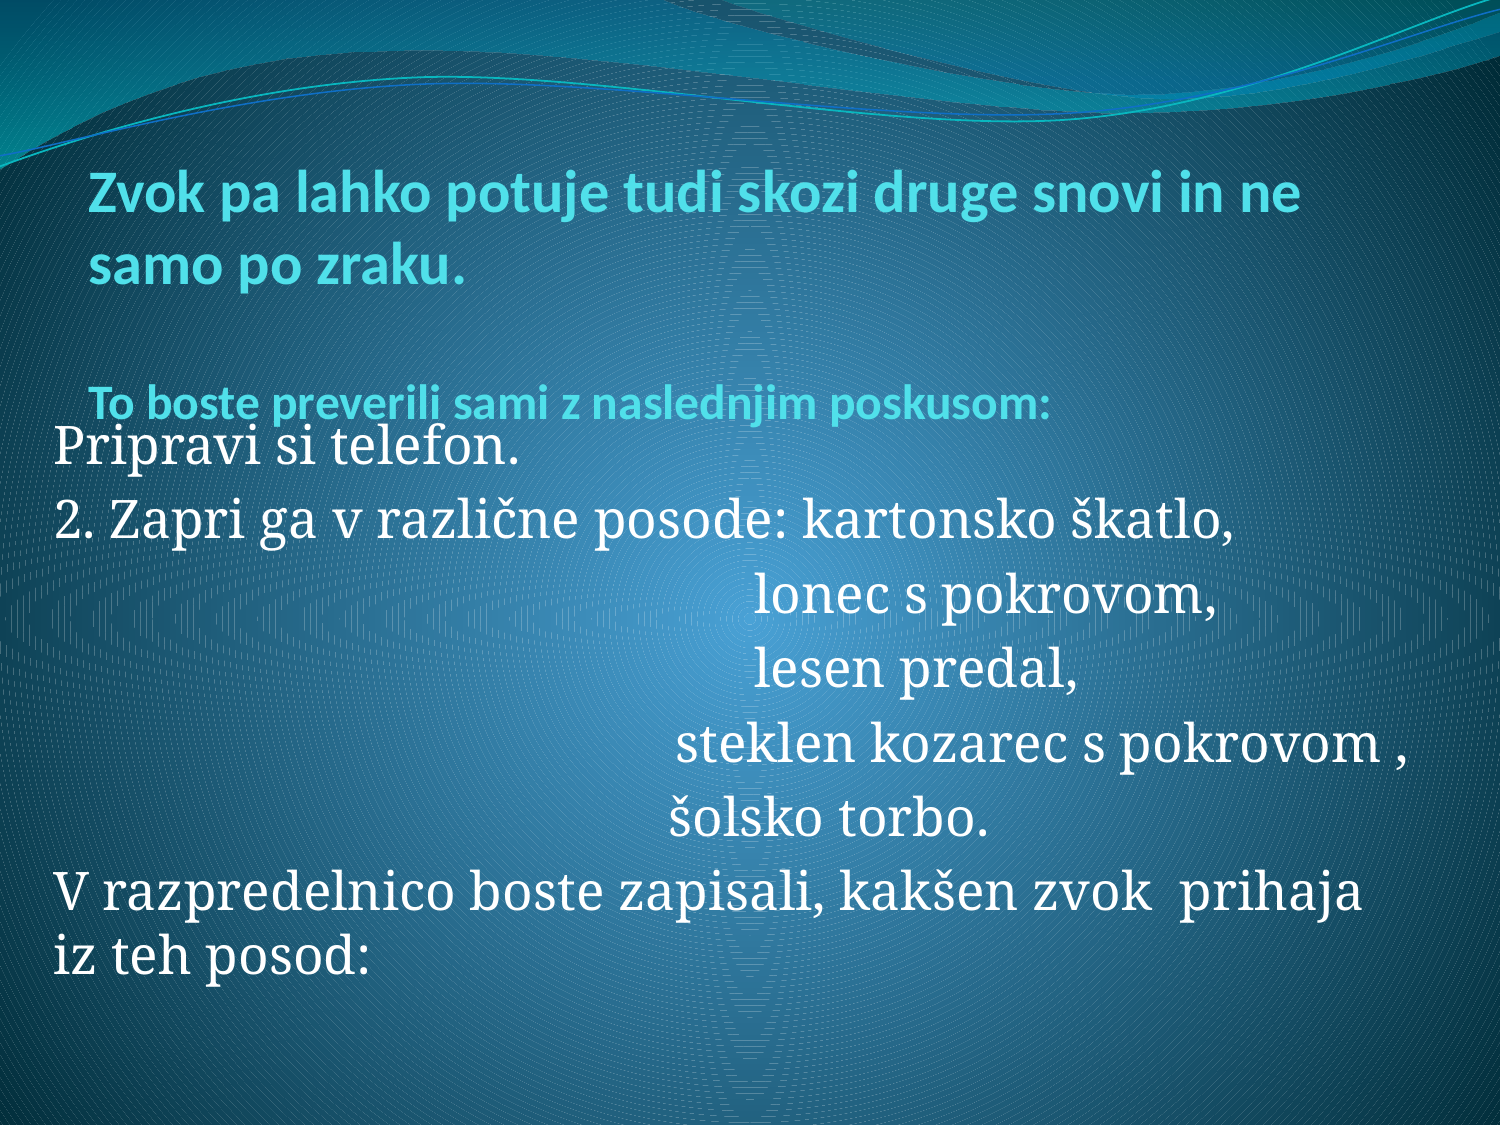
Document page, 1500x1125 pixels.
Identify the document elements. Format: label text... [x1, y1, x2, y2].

title Zvok pa lahko potuje tudi skozi druge snovi in ne samo po zraku. To boste preverili sami z naslednjim poskusom: [88, 149, 1437, 575]
subtitle Pripravi si telefon. 2. Zapri ga v različne posode: kartonsko škatlo, lonec s pokrovom, lesen predal, steklen kozarec s pokrovom , šolsko torbo. V razpredelnico boste zapisali, kakšen zvok prihaja iz teh posod: [53, 255, 1424, 1012]
